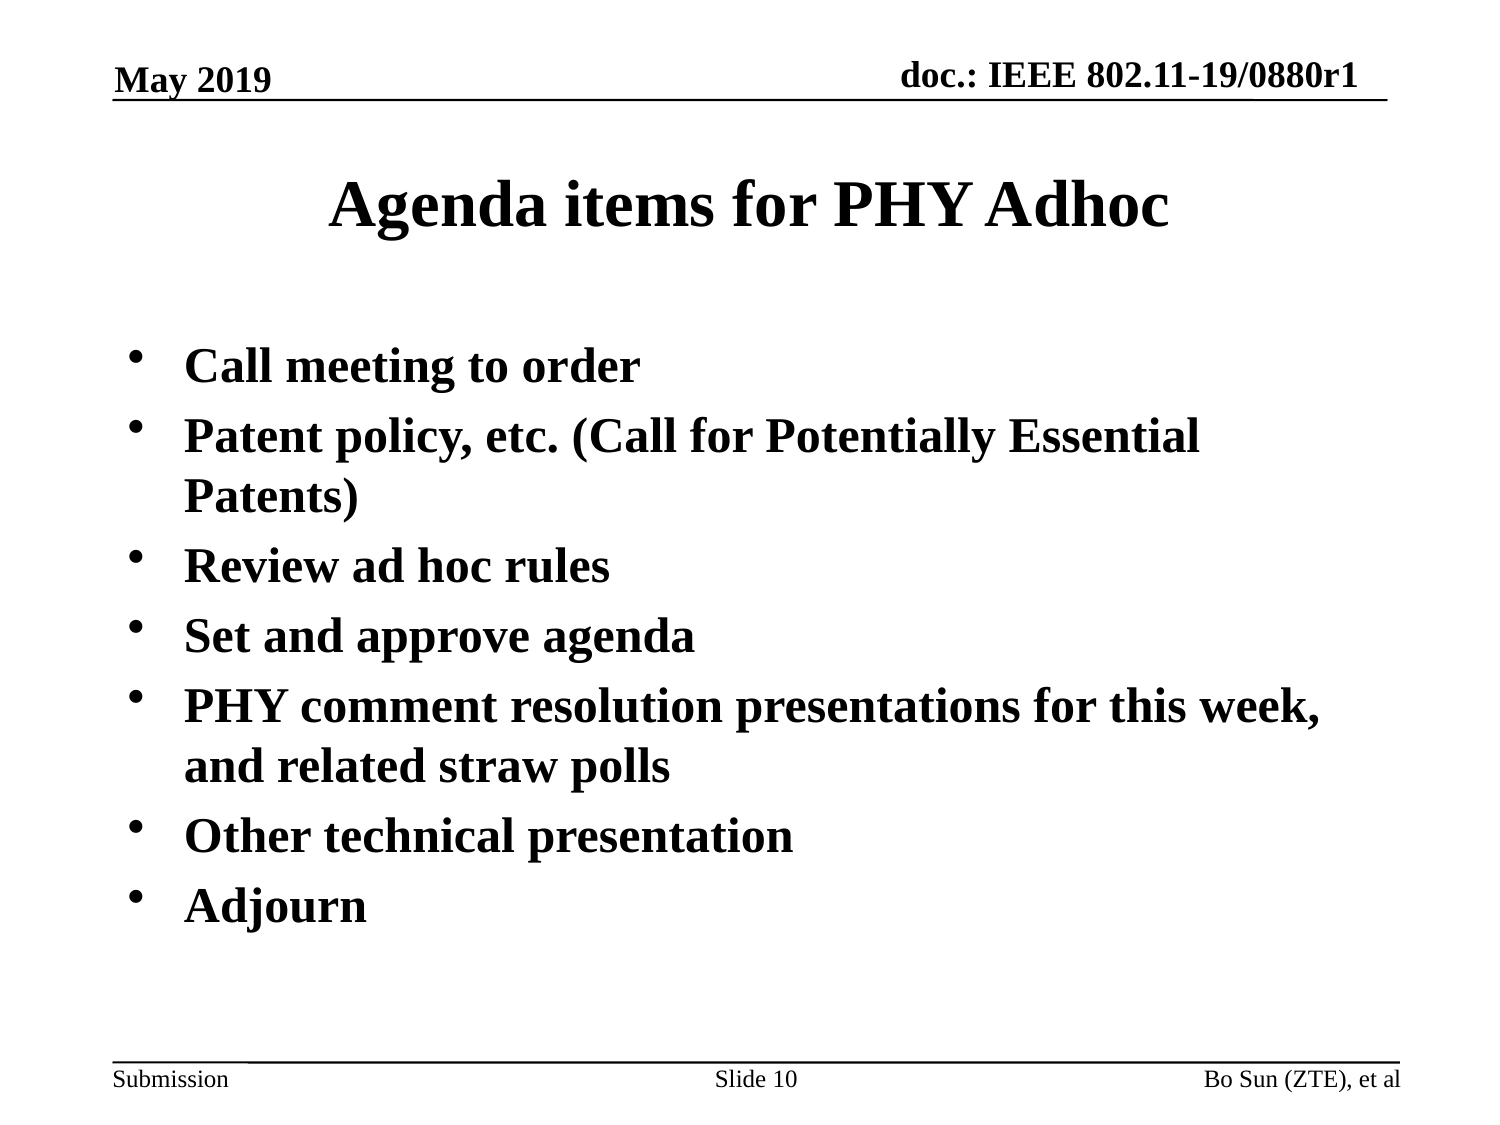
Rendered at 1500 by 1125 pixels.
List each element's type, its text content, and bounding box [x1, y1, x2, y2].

slide_number Slide 10 [712, 1061, 800, 1093]
footer Bo Sun (ZTE), et al [1200, 1061, 1402, 1093]
list Call meeting to order Patent policy, etc. (Call for Potentially Essential Patents) Review ad hoc rules Set and approve agenda PHY comment resolution presentations for this week, and related straw polls Other technical presentation Adjourn [112, 324, 1388, 1000]
title Agenda items for PHY Adhoc [112, 112, 1388, 288]
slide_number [114, 54, 274, 101]
